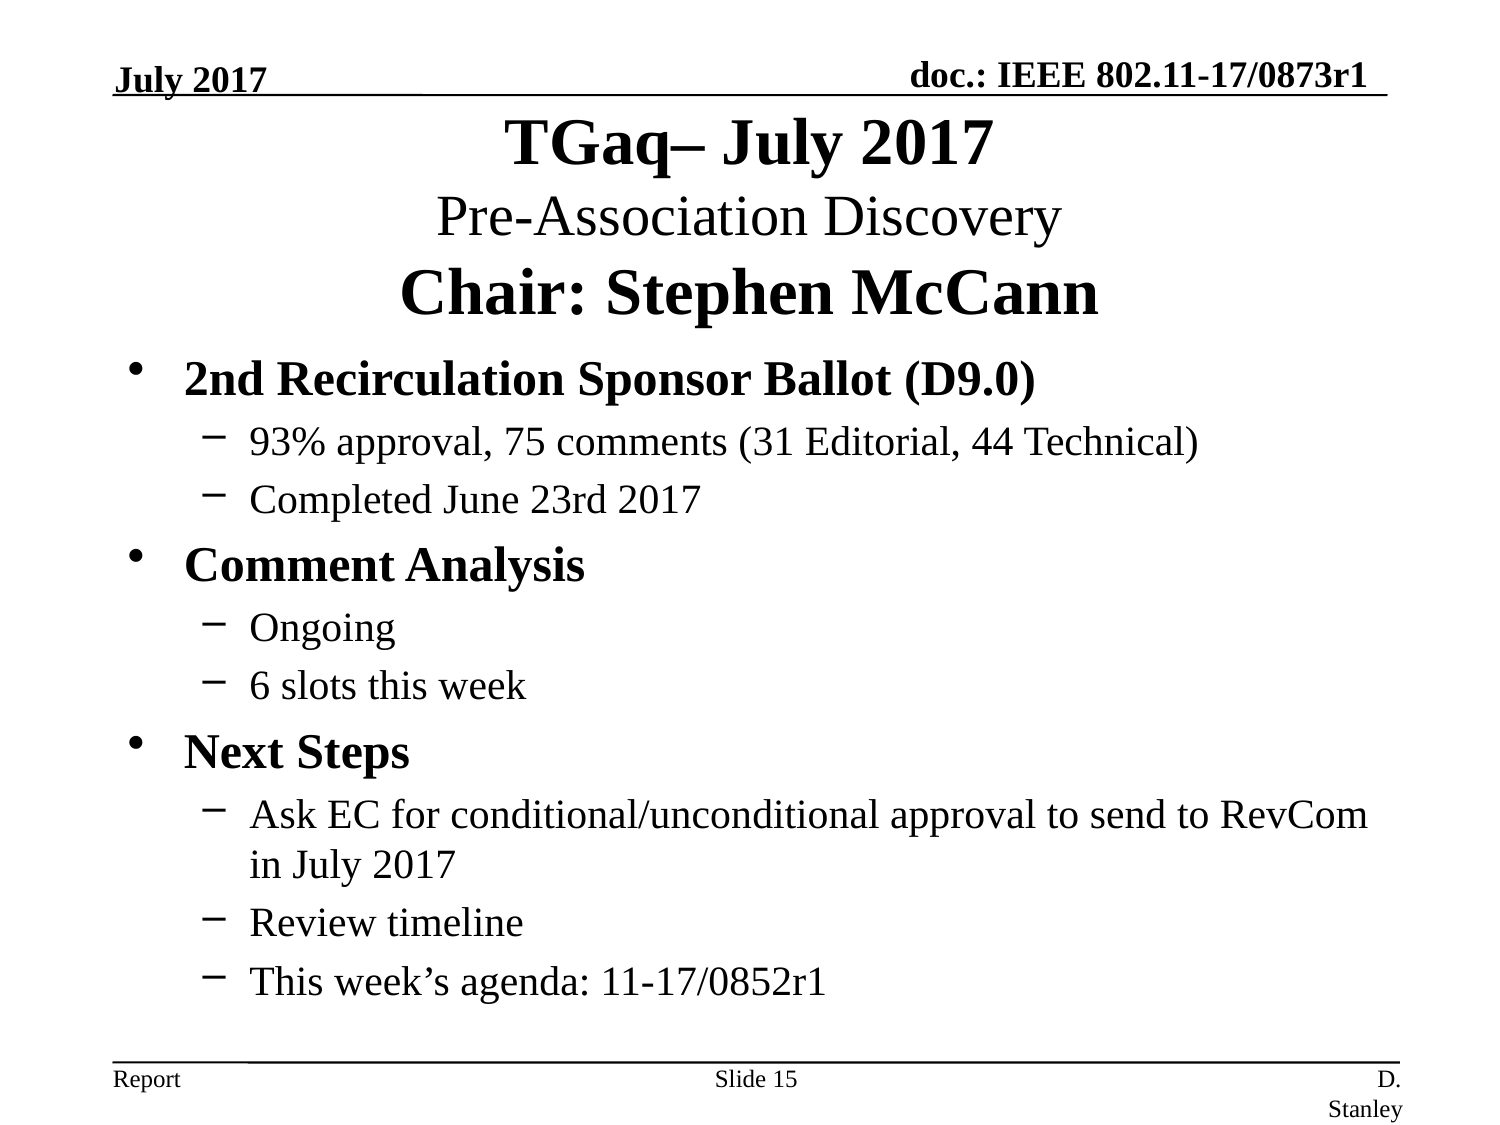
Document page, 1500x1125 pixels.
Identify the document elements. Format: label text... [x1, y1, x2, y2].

title TGaq– July 2017 Pre-Association Discovery Chair: Stephen McCann [112, 125, 1388, 300]
slide_number Slide 15 [712, 1062, 800, 1093]
list 2nd Recirculation Sponsor Ballot (D9.0) 93% approval, 75 comments (31 Editorial, 44 Technical) Completed June 23rd 2017 Comment Analysis Ongoing 6 slots this week Next Steps Ask EC for conditional/unconditional approval to send to RevCom in July 2017 Review timeline This week’s agenda: 11-17/0852r1 [112, 337, 1388, 1038]
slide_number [114, 54, 374, 101]
footer D. Stanley, HP Enterprise [1325, 1062, 1402, 1093]
